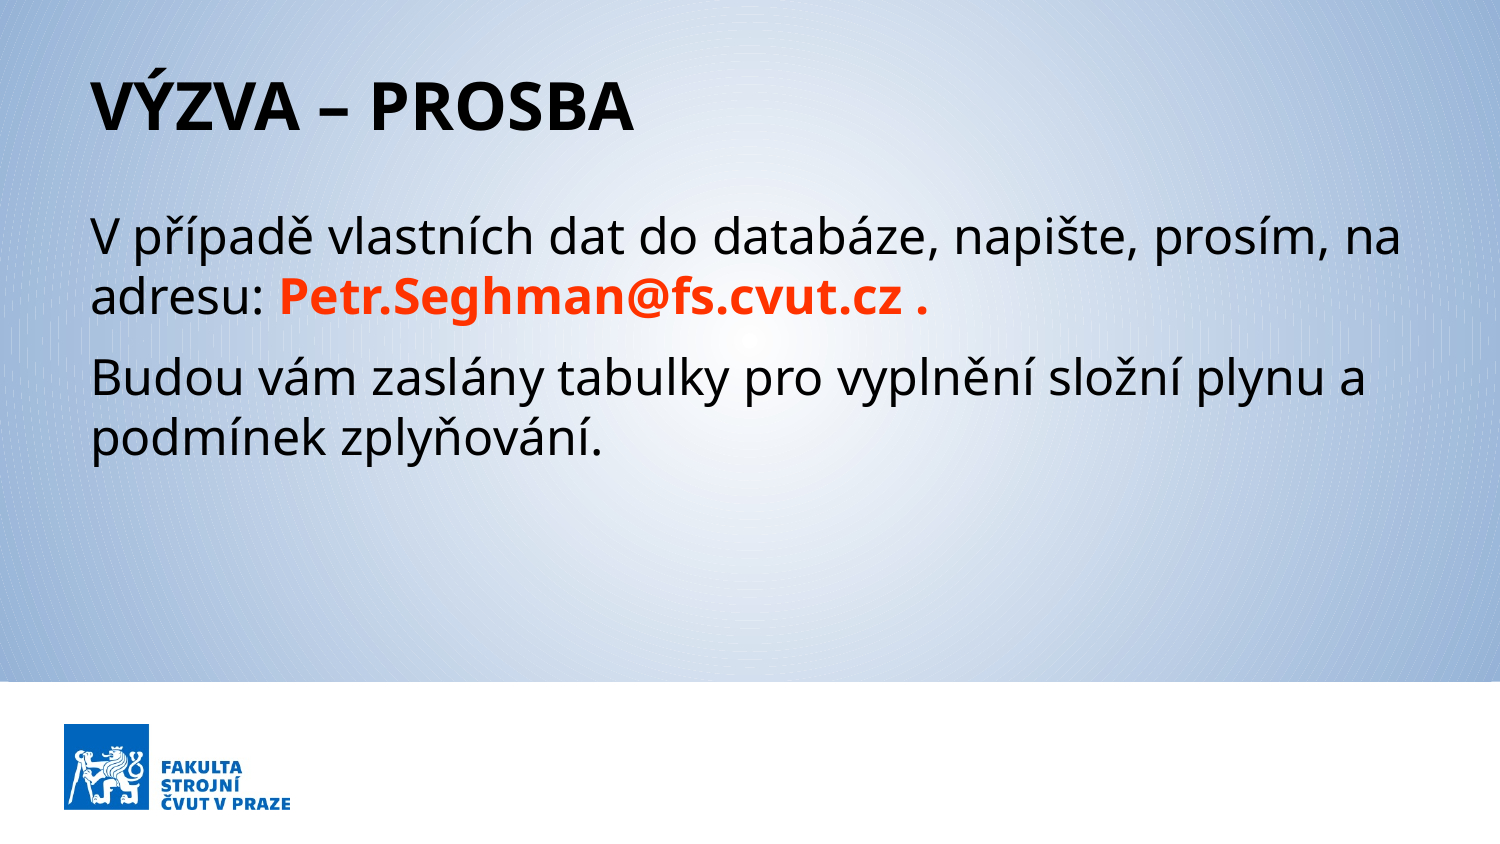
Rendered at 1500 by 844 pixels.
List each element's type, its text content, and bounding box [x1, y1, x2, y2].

picture [64, 724, 290, 810]
title VÝZVA – PROSBA [75, 33, 1425, 175]
list V případě vlastních dat do databáze, napište, prosím, na adresu: Petr.Seghman@fs.cvut.cz . Budou vám zaslány tabulky pro vyplnění složní plynu a podmínek zplyňování. [75, 196, 1425, 659]
